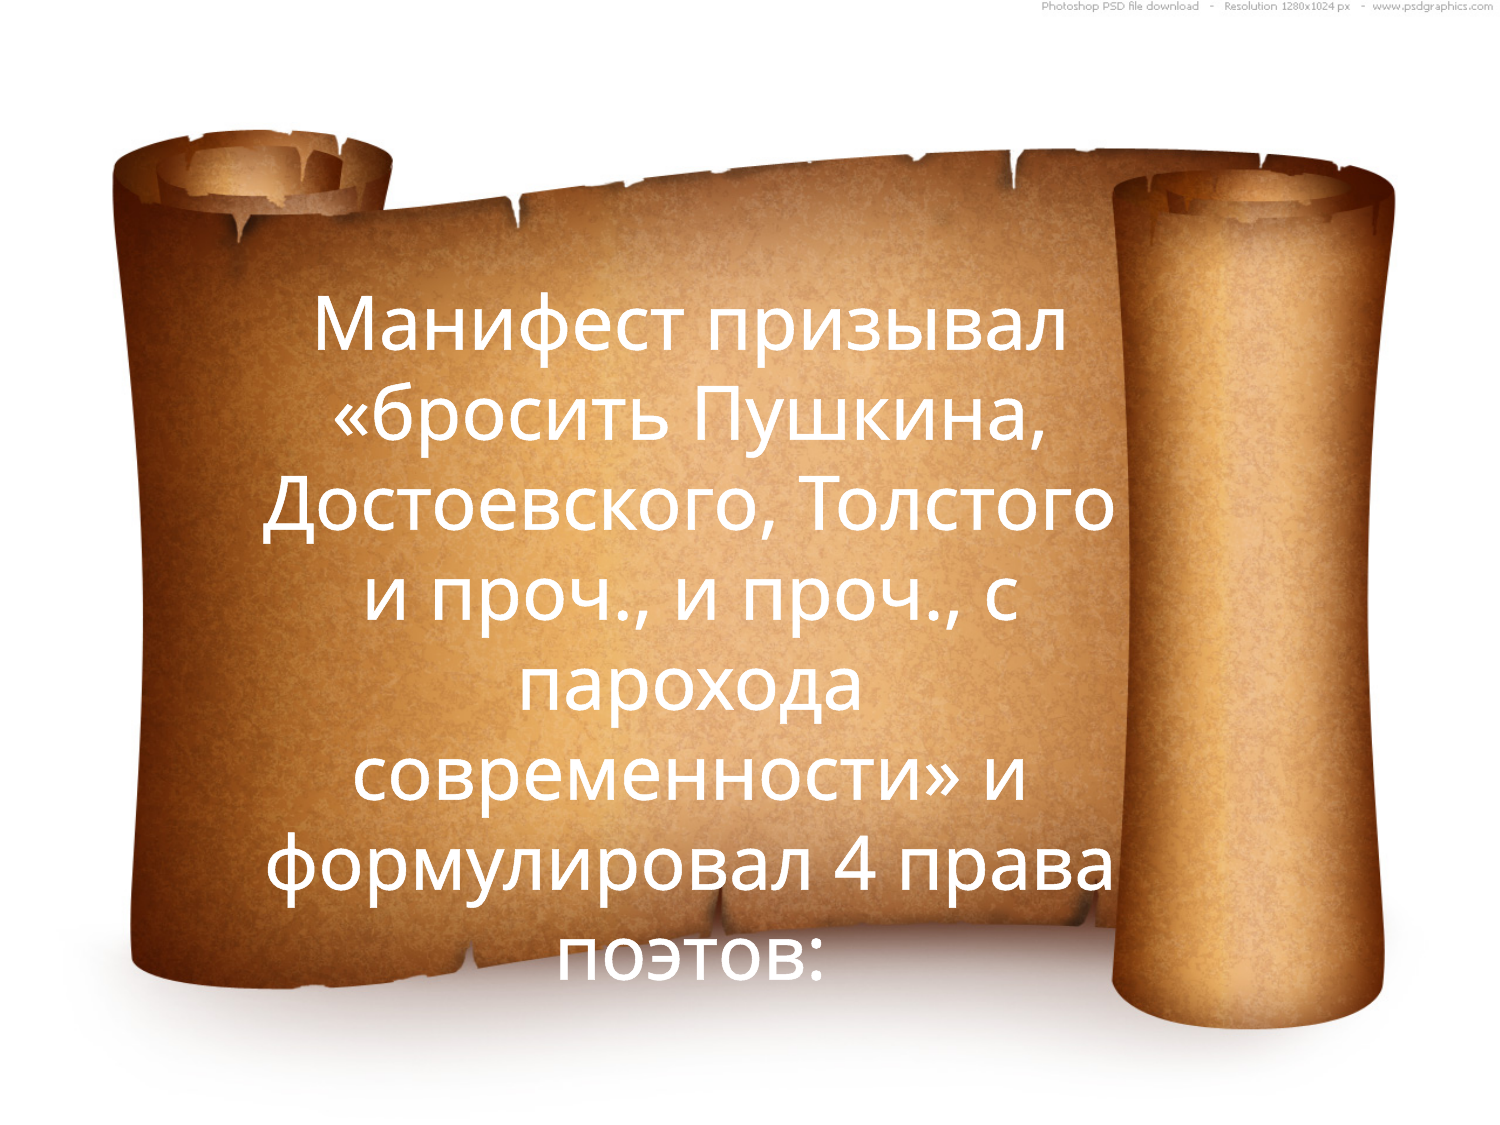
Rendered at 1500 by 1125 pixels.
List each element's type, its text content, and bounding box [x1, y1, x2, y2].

text_box Манифест призывал «бросить Пушкина, Достоевского, Толстого и проч., и проч., с парохода современности» и формулировал 4 права поэтов: [218, 267, 1163, 1002]
picture [0, 0, 1500, 1125]
